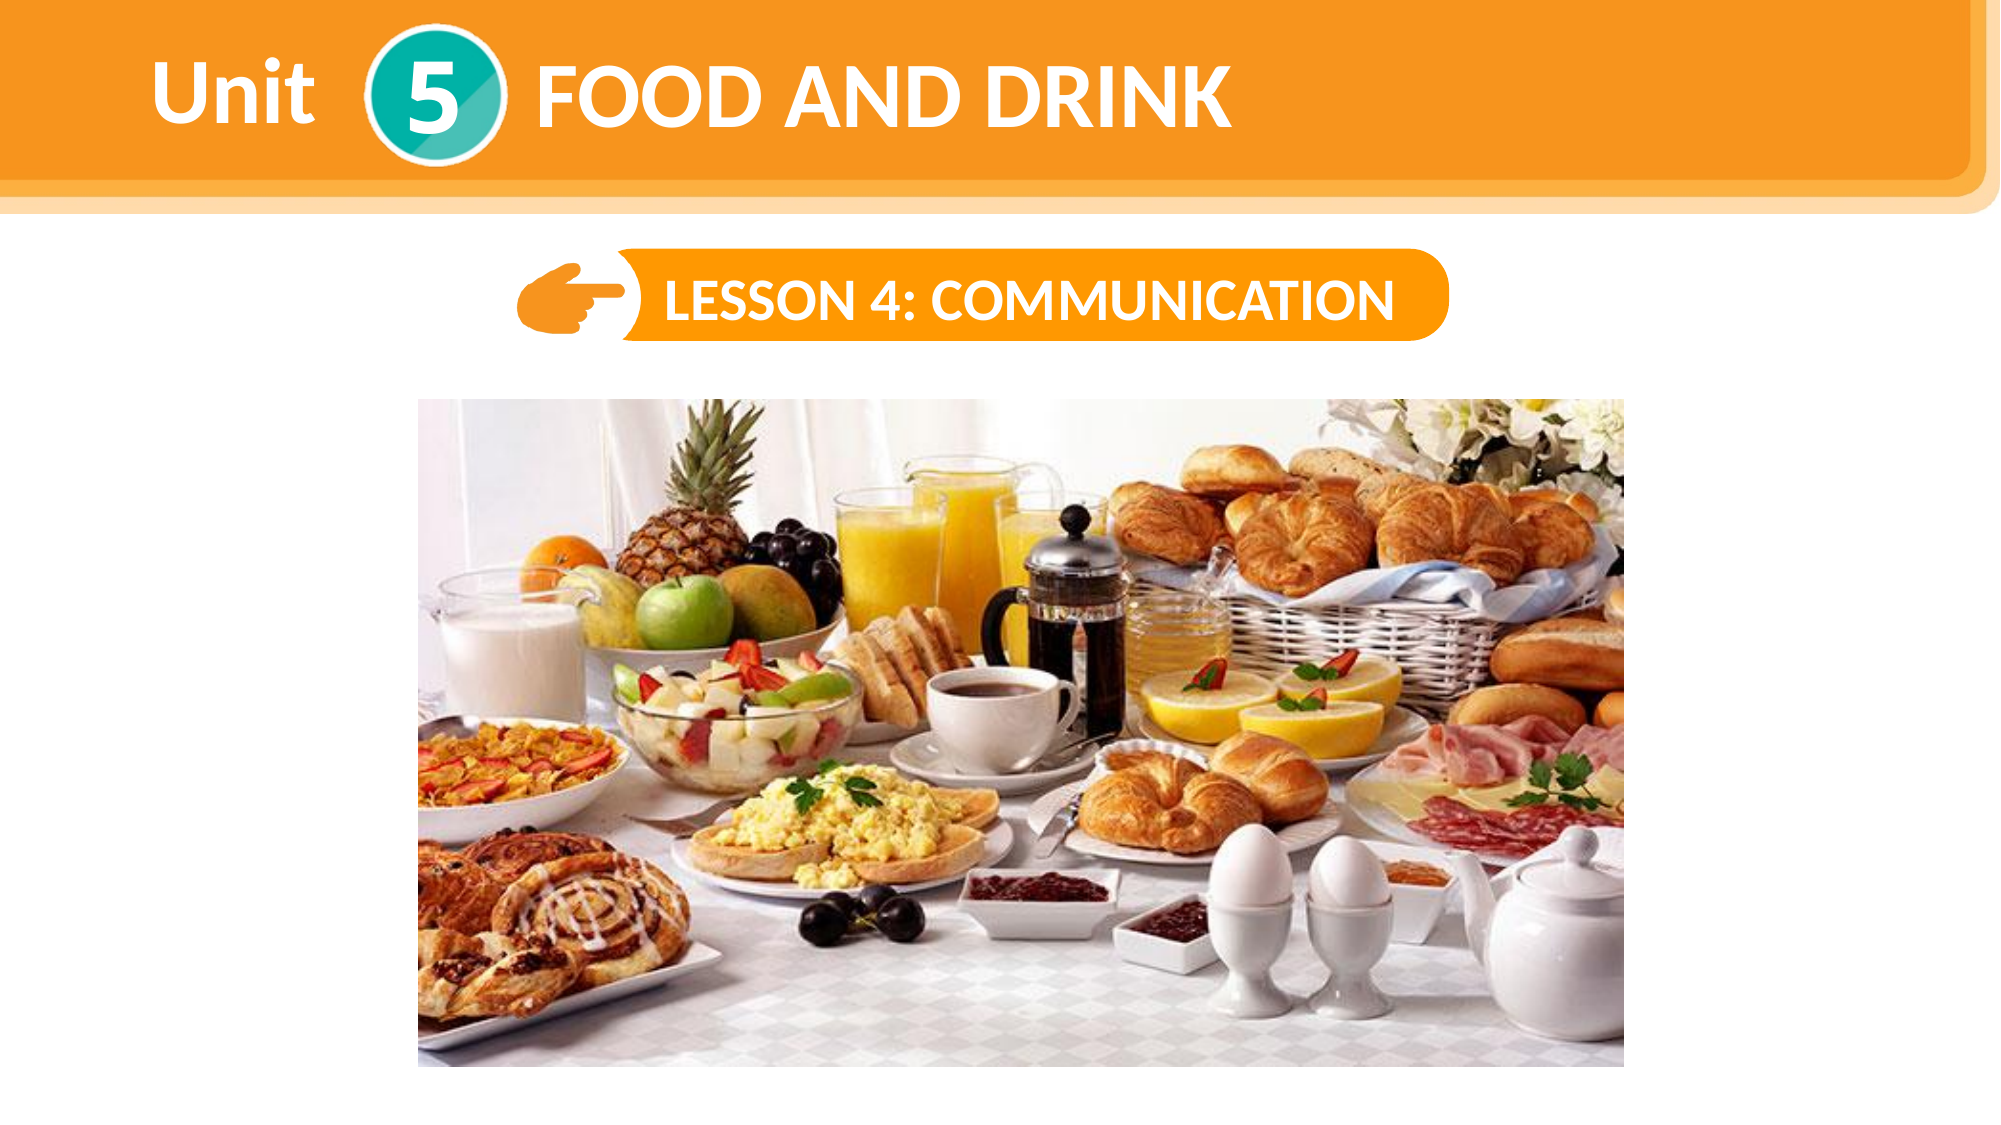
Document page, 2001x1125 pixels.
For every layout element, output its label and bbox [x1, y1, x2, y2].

picture [0, 0, 2000, 215]
text_box [489, 229, 1491, 365]
picture [418, 399, 1624, 1067]
